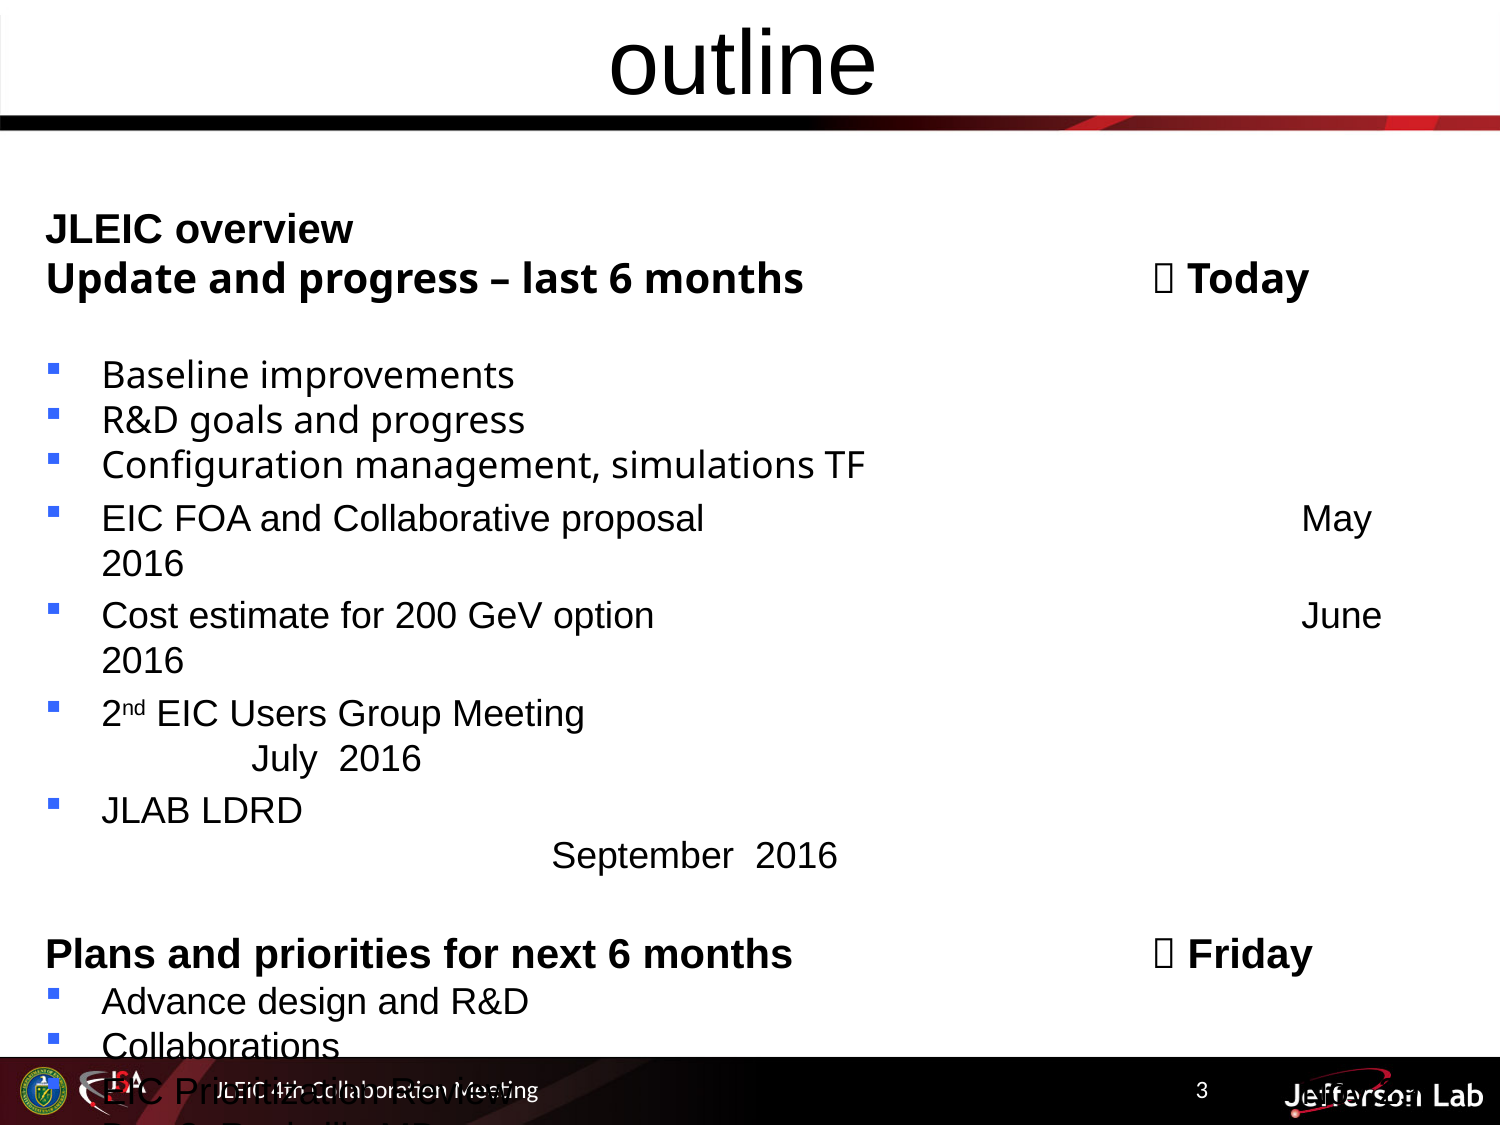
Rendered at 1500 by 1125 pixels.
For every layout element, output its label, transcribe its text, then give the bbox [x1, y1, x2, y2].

footer JLEIC 4th Collaboration Meeting [200, 1059, 873, 1119]
picture [0, 0, 1500, 1125]
title outline [30, 8, 1458, 108]
slide_number 3 [873, 1059, 1224, 1119]
list JLEIC overview Update and progress – last 6 months  Today Baseline improvements R&D goals and progress Configuration management, simulations TF EIC FOA and Collaborative proposal May 2016 Cost estimate for 200 GeV option June 2016 2nd EIC Users Group Meeting July 2016 JLAB LDRD September 2016 Plans and priorities for next 6 months  Friday Advance design and R&D Collaborations EIC Prioritization Review Nov 29- Dec 2, Rockville MD Preparation NP EIC R&D FOA, SBIR [30, 143, 1458, 1005]
